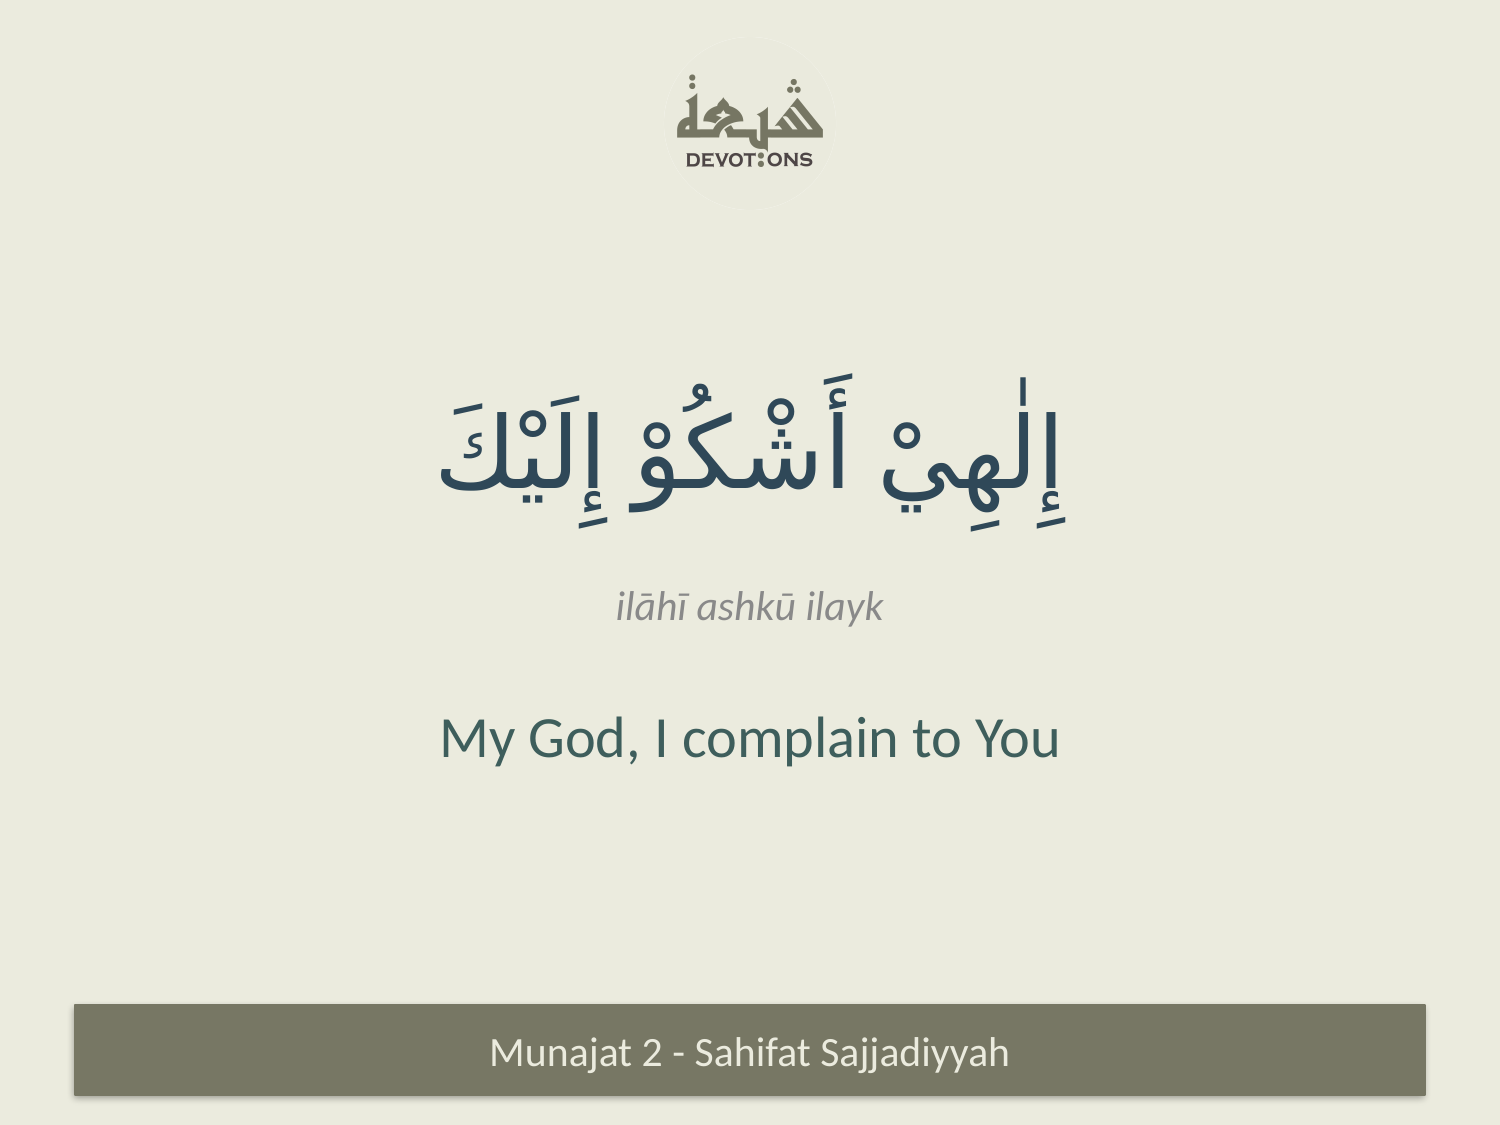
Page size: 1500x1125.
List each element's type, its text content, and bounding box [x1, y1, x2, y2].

text_box [74, 1004, 1426, 1096]
text_box إِلٰهِيْ أَشْكُوْ إِلَيْكَ ilāhī ashkū ilayk My God, I complain to You [74, 381, 1425, 776]
text_box Munajat 2 - Sahifat Sajjadiyyah [474, 1017, 1026, 1083]
picture [656, 29, 844, 218]
